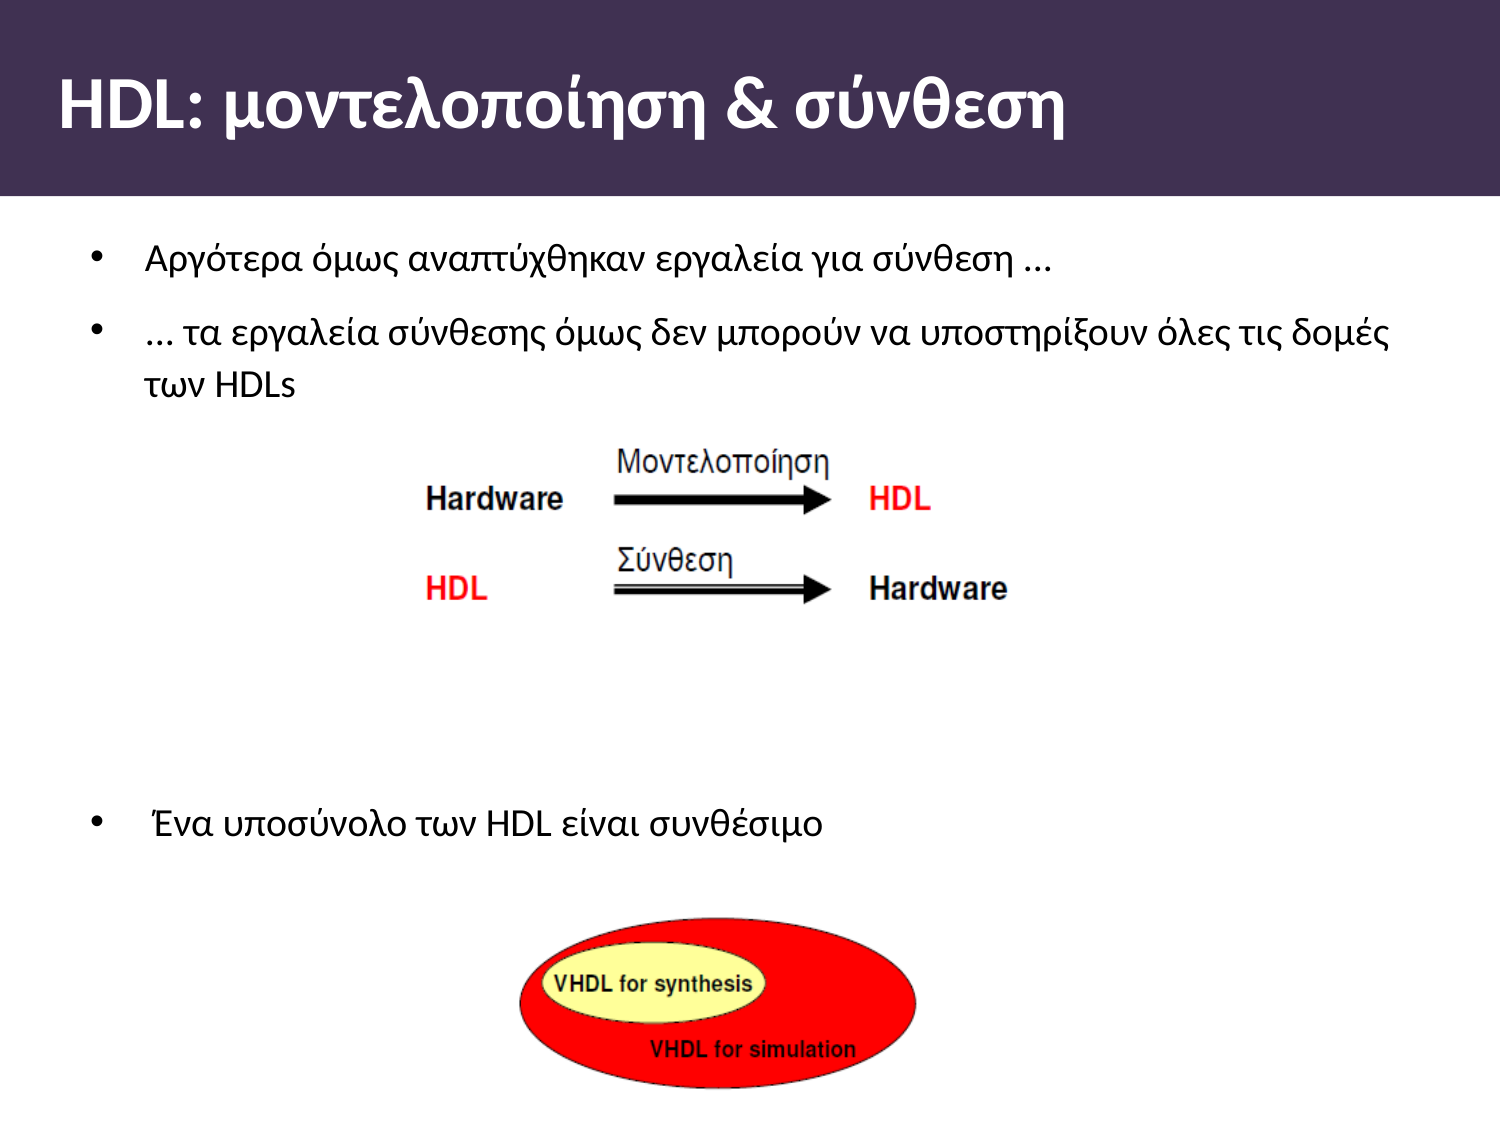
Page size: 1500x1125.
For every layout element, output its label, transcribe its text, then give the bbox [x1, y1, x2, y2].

picture [384, 445, 1050, 620]
picture [489, 904, 960, 1092]
list Αργότερα όµως αναπτύχθηκαν εργαλεία για σύνθεση ... ... τα εργαλεία σύνθεσης όµως δεν µπορούν να υποστηρίξουν όλες τις δοµές των HDLs Ένα υποσύνολο των HDL είναι συνθέσιµο [75, 219, 1447, 858]
title HDL: µοντελοποίηση & σύνθεση [0, 0, 1500, 197]
